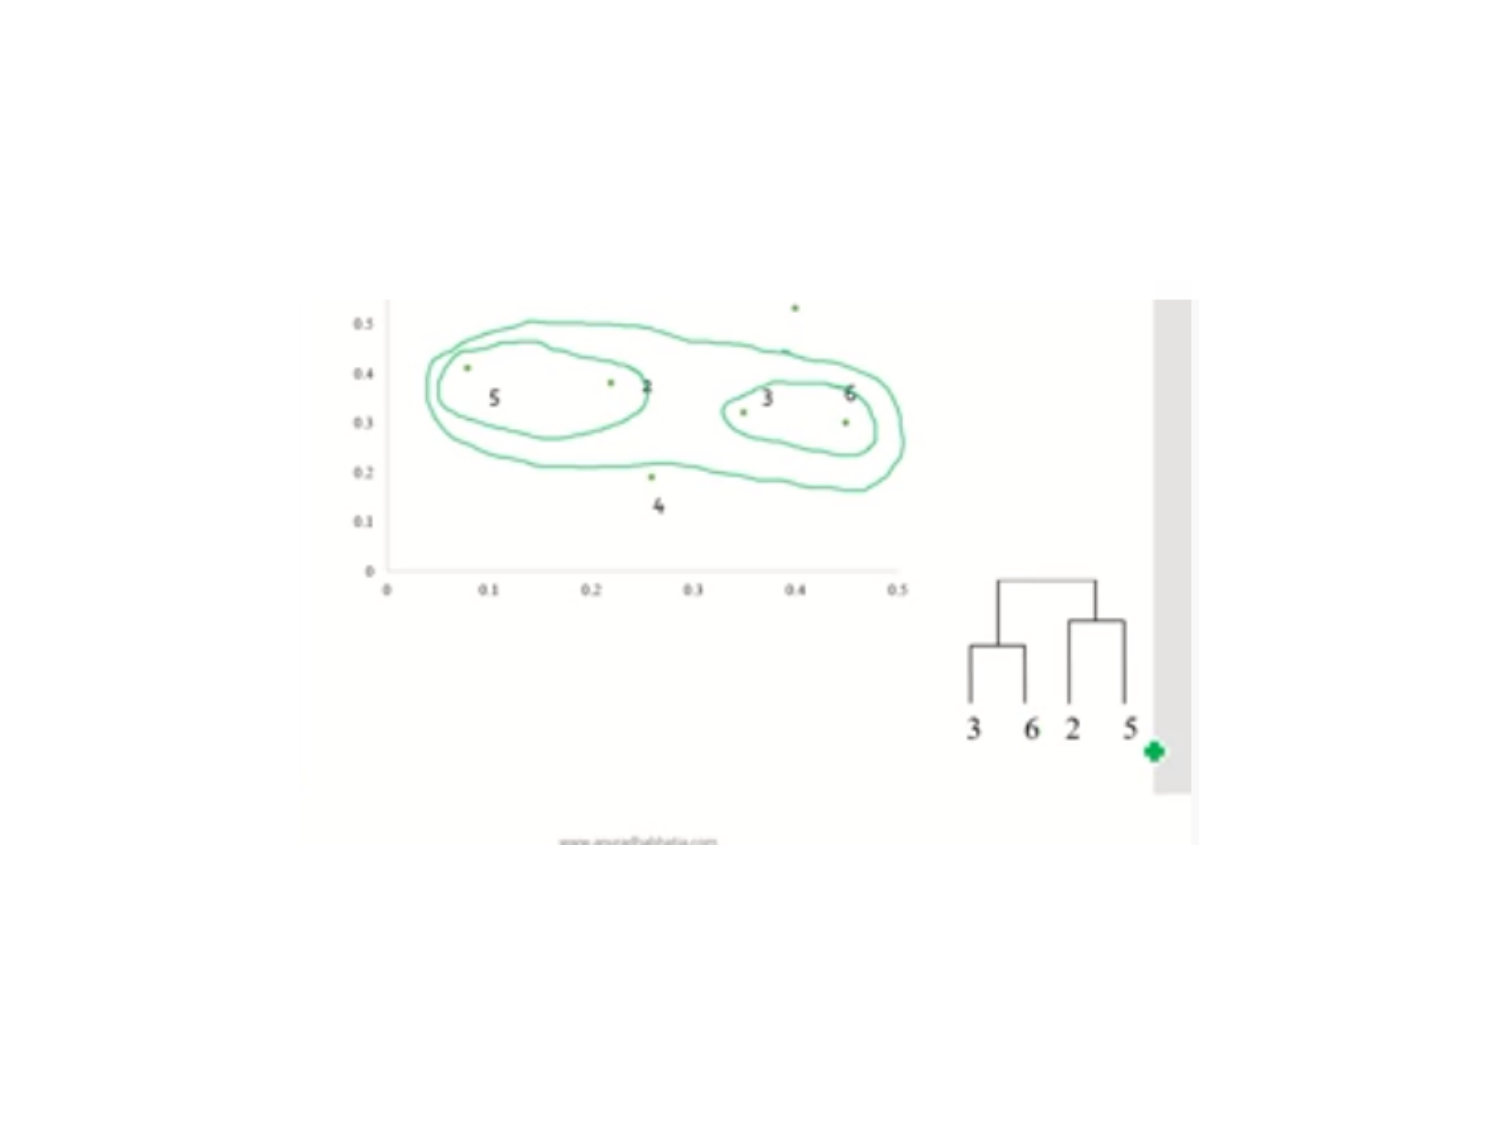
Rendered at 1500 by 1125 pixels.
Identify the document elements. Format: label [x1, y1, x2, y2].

picture [299, 280, 1200, 845]
